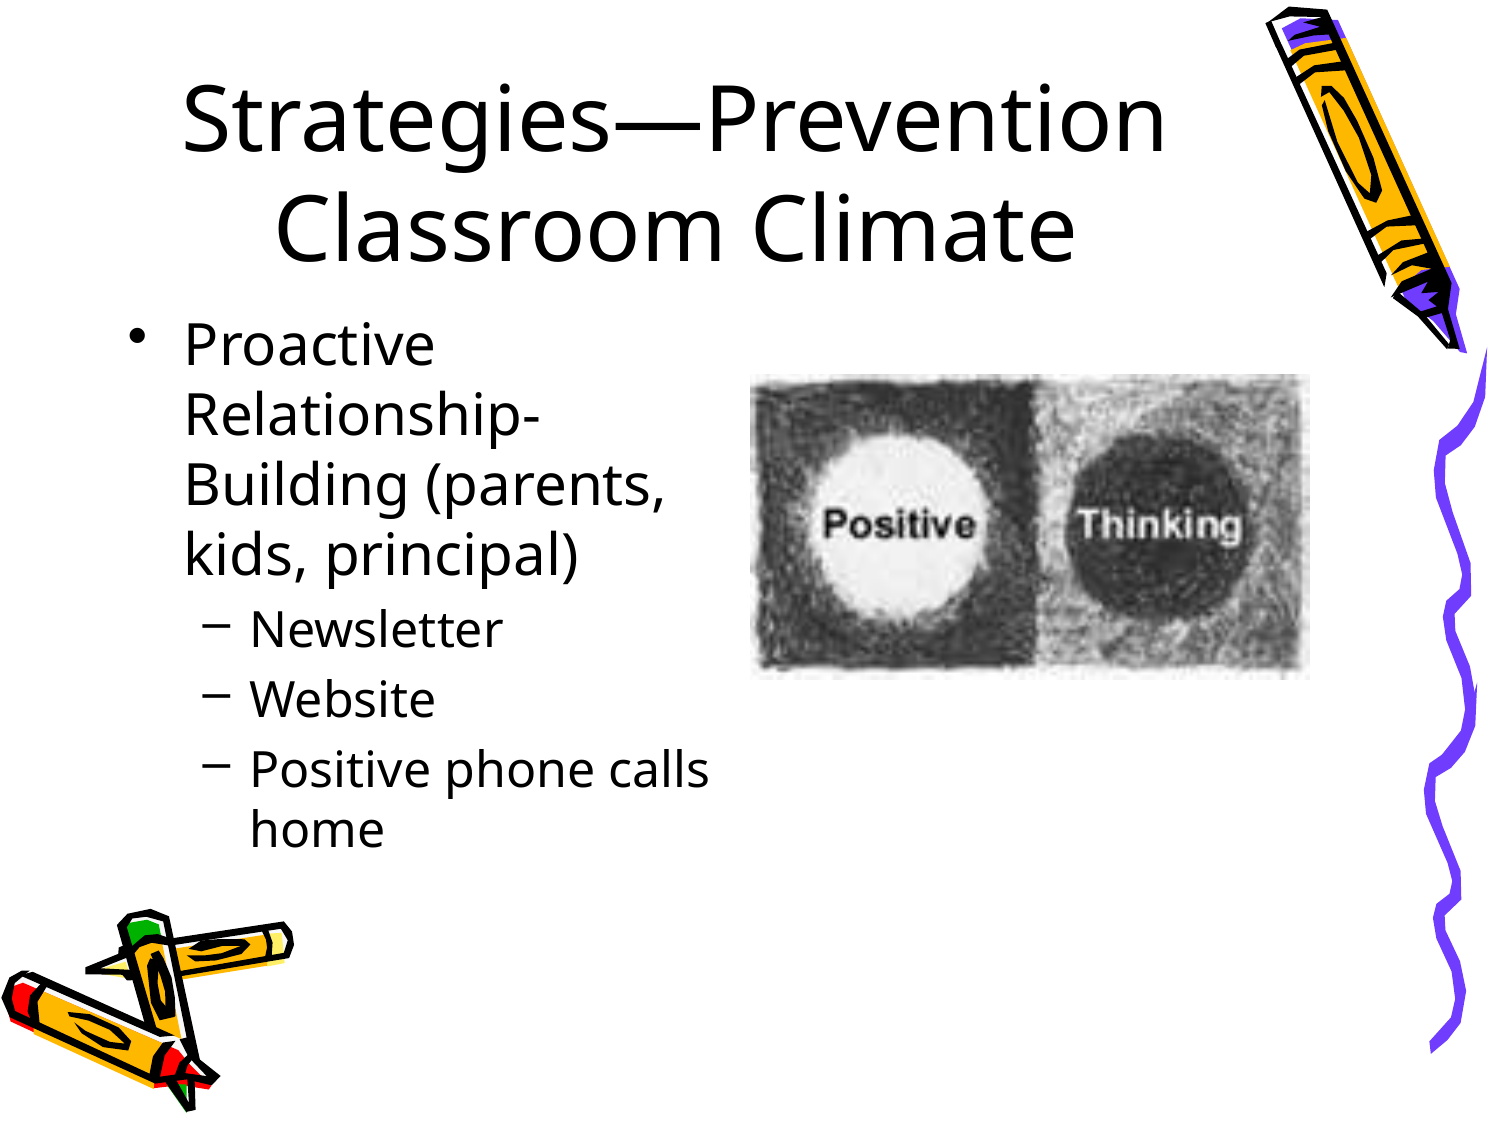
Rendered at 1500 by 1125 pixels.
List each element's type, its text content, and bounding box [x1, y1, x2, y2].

title Strategies—Prevention Classroom Climate [112, 24, 1240, 288]
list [749, 374, 1310, 680]
list Proactive Relationship-Building (parents, kids, principal) Newsletter Website Positive phone calls home [112, 299, 732, 900]
